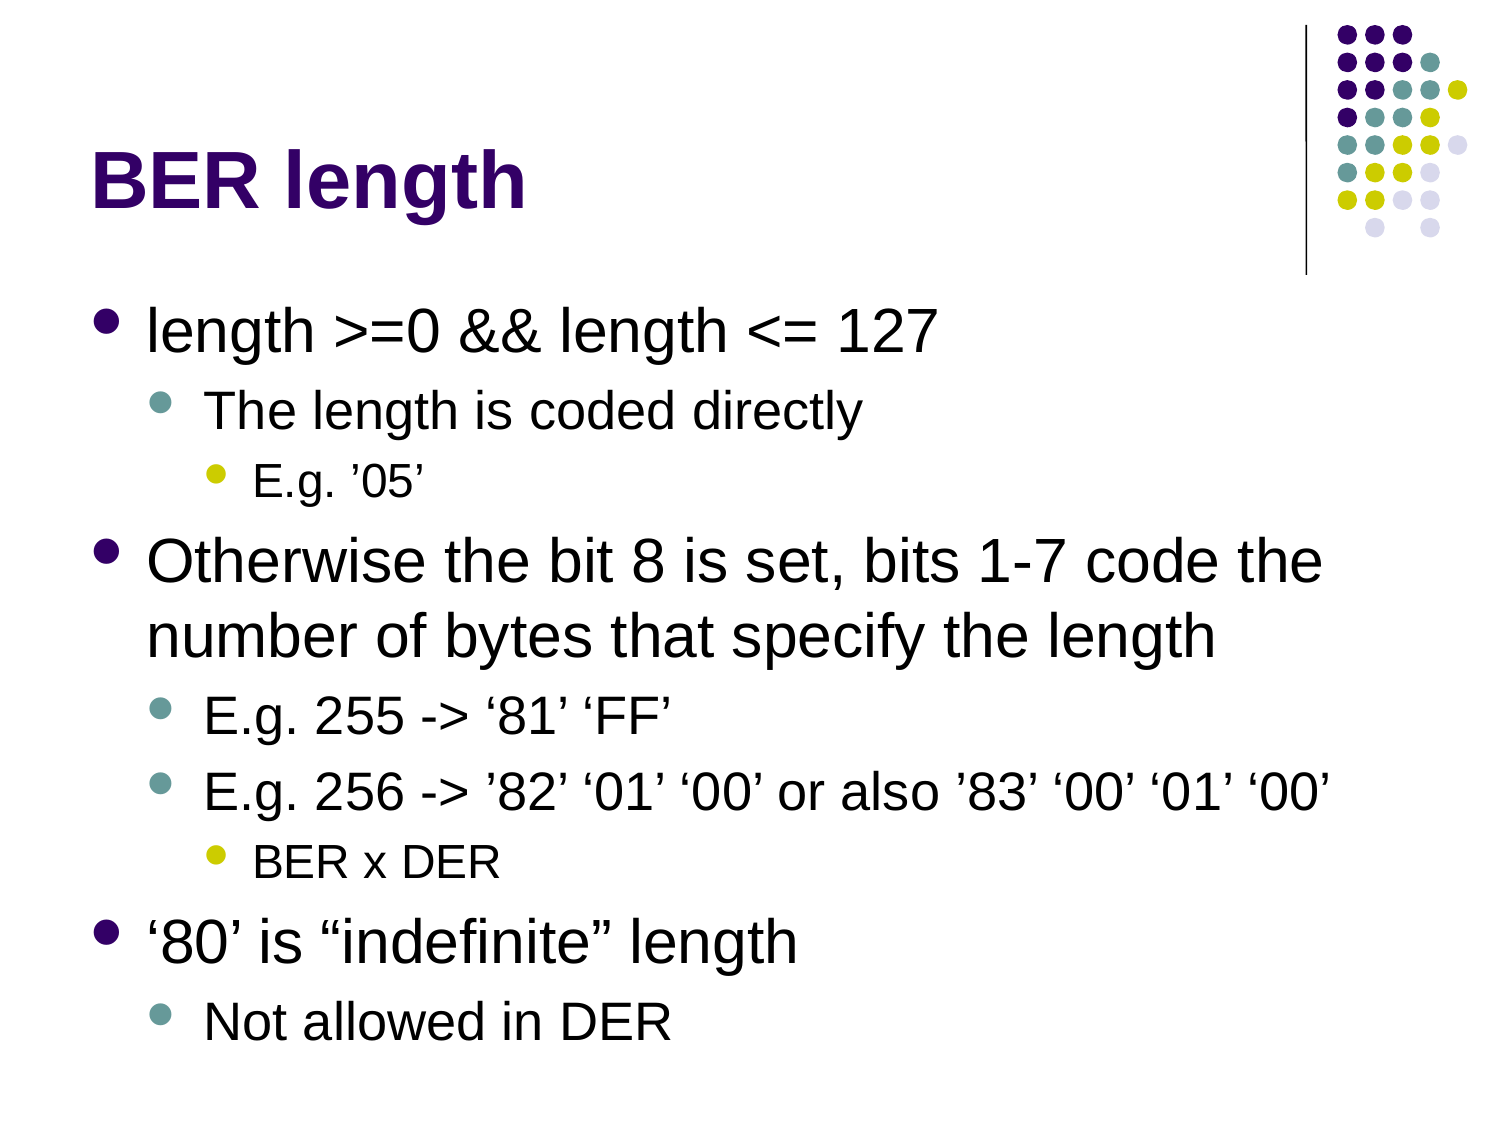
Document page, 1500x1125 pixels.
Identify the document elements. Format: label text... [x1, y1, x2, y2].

list length >=0 && length <= 127 The length is coded directly E.g. ’05’ Otherwise the bit 8 is set, bits 1-7 code the number of bytes that specify the length E.g. 255 -> ‘81’ ‘FF’ E.g. 256 -> ’82’ ‘01’ ‘00’ or also ’83’ ‘00’ ‘01’ ‘00’ BER x DER ‘80’ is “indefinite” length Not allowed in DER [75, 282, 1425, 1083]
title BER length [75, 20, 1313, 233]
